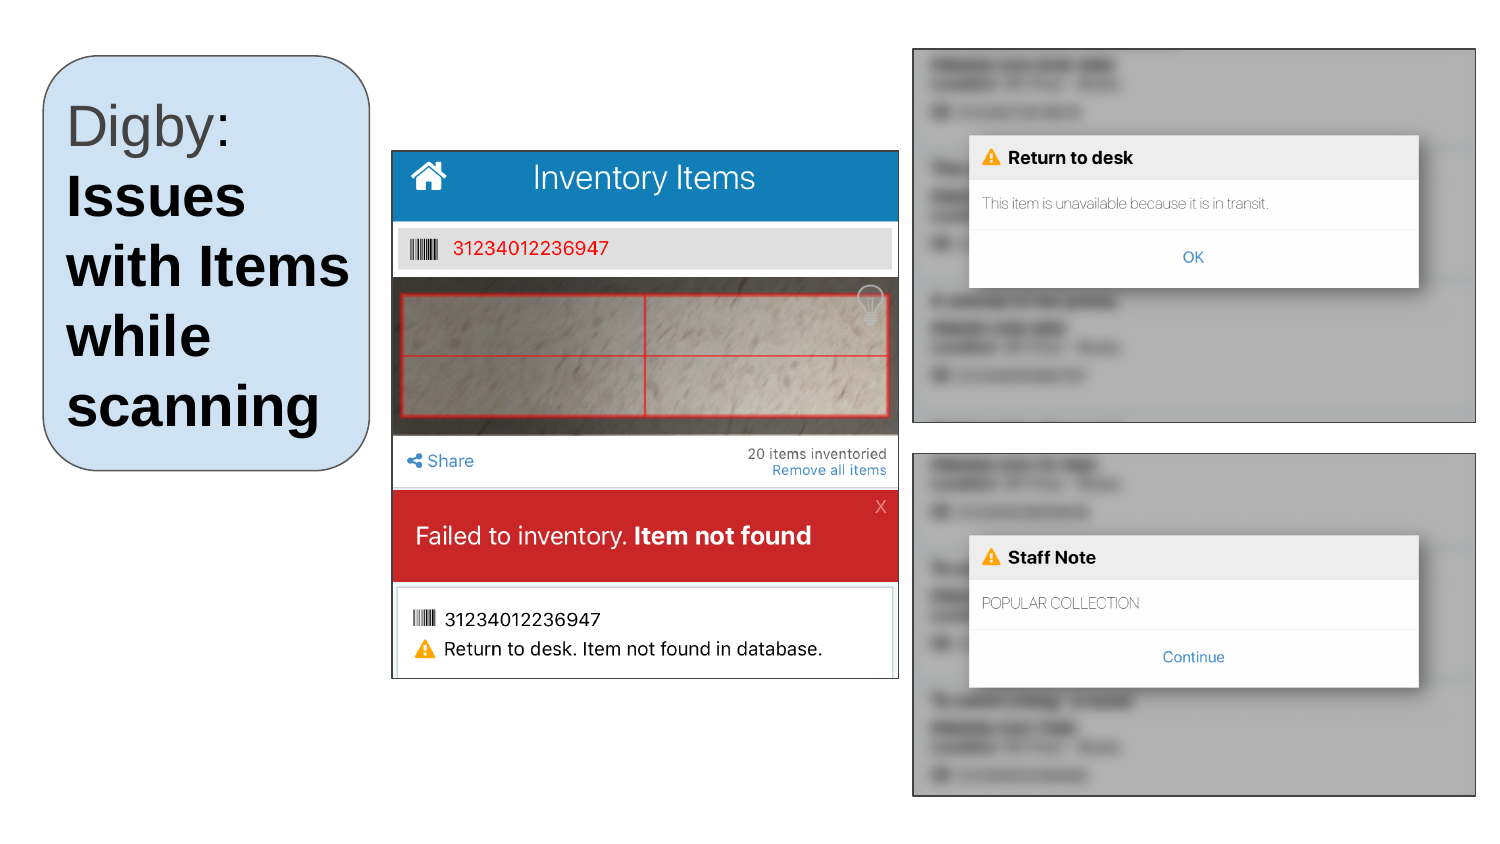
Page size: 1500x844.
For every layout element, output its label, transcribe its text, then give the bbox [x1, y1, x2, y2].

text_box [58, 55, 354, 72]
picture [913, 453, 1476, 796]
picture [913, 49, 1476, 423]
title Digby: Issues with Items while scanning [51, 72, 378, 445]
picture [392, 151, 899, 679]
text_box [43, 82, 362, 471]
